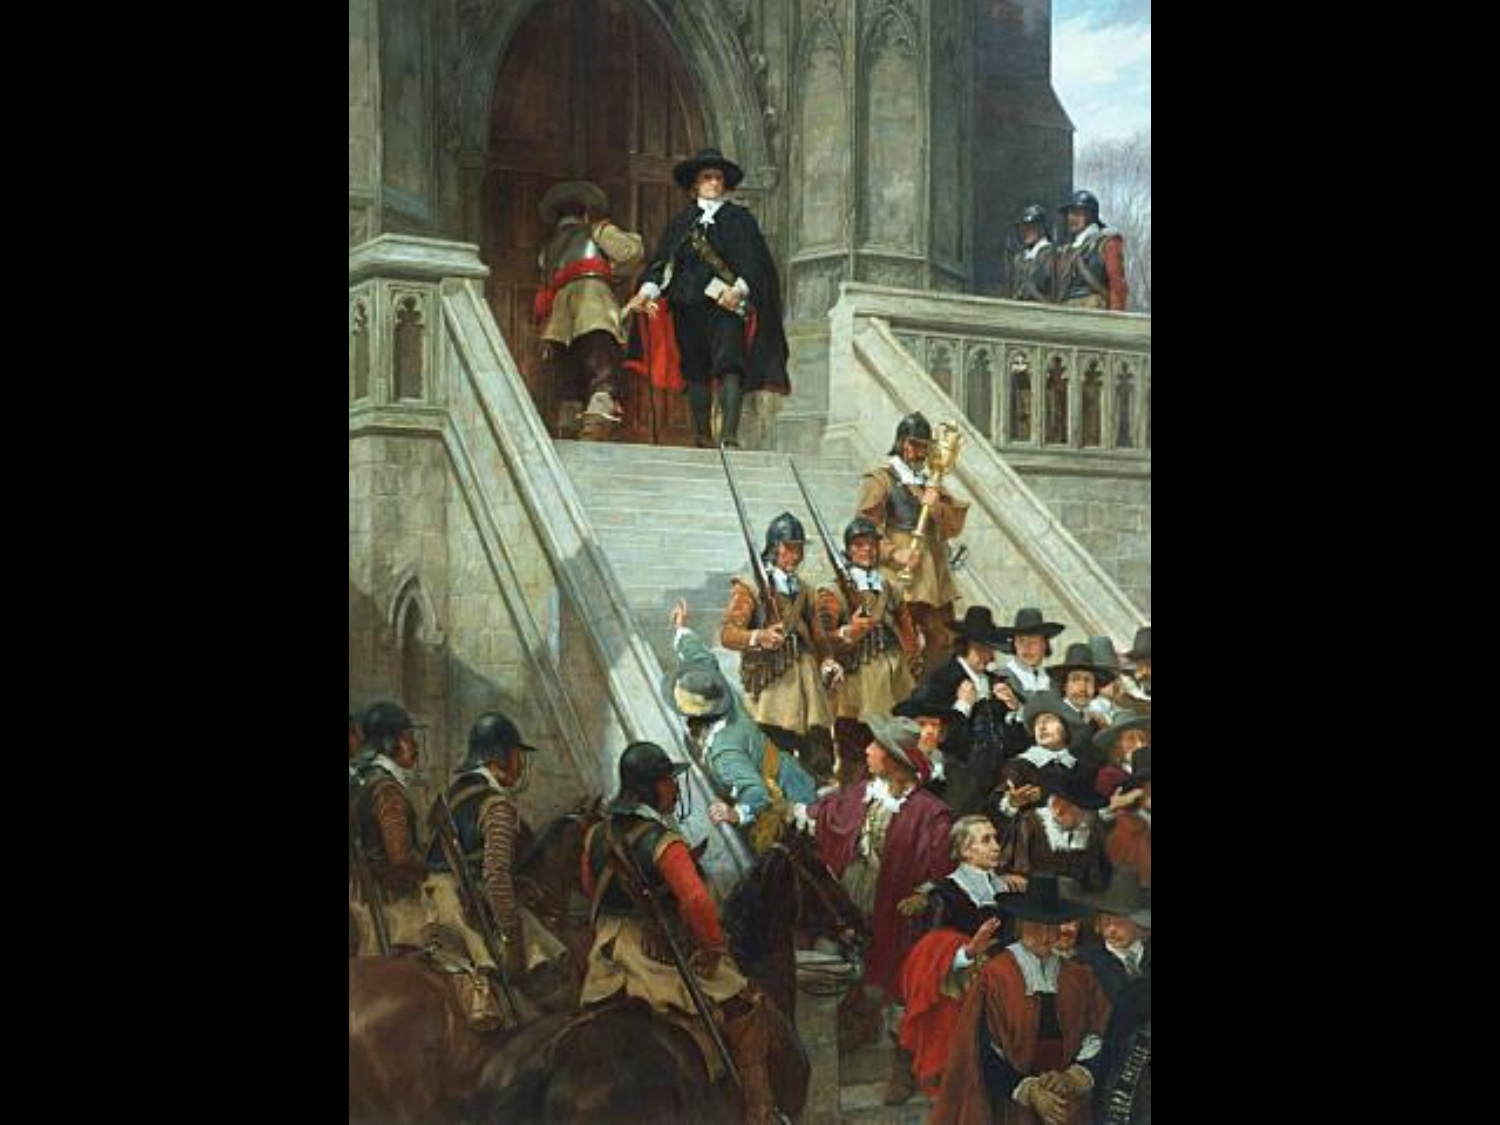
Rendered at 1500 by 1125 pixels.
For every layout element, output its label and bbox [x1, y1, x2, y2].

picture [348, 0, 1151, 1125]
